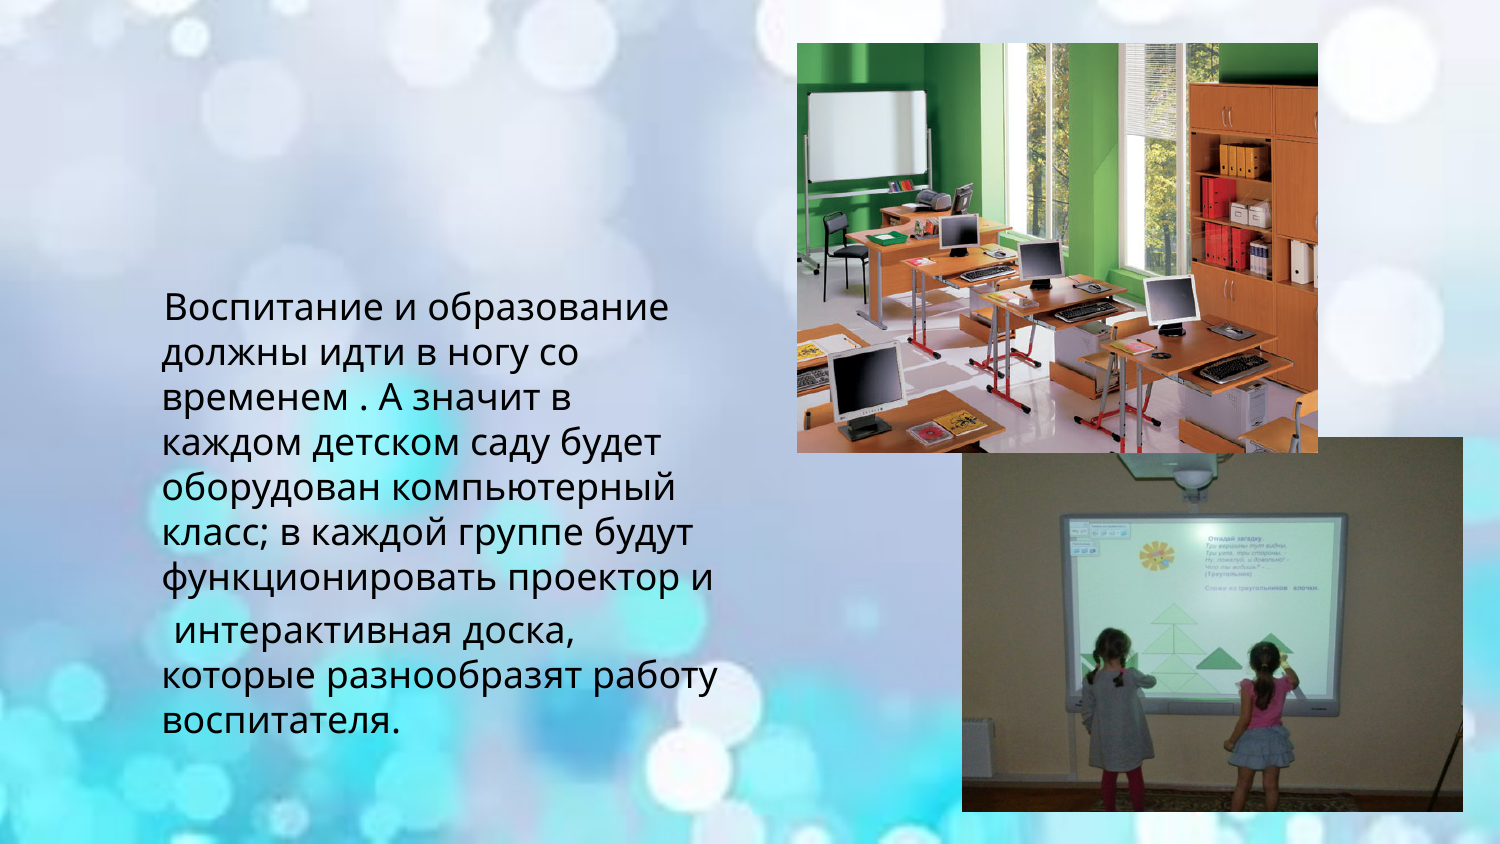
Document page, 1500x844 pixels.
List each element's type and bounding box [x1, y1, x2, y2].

list [962, 436, 1463, 812]
picture [0, 0, 1500, 844]
